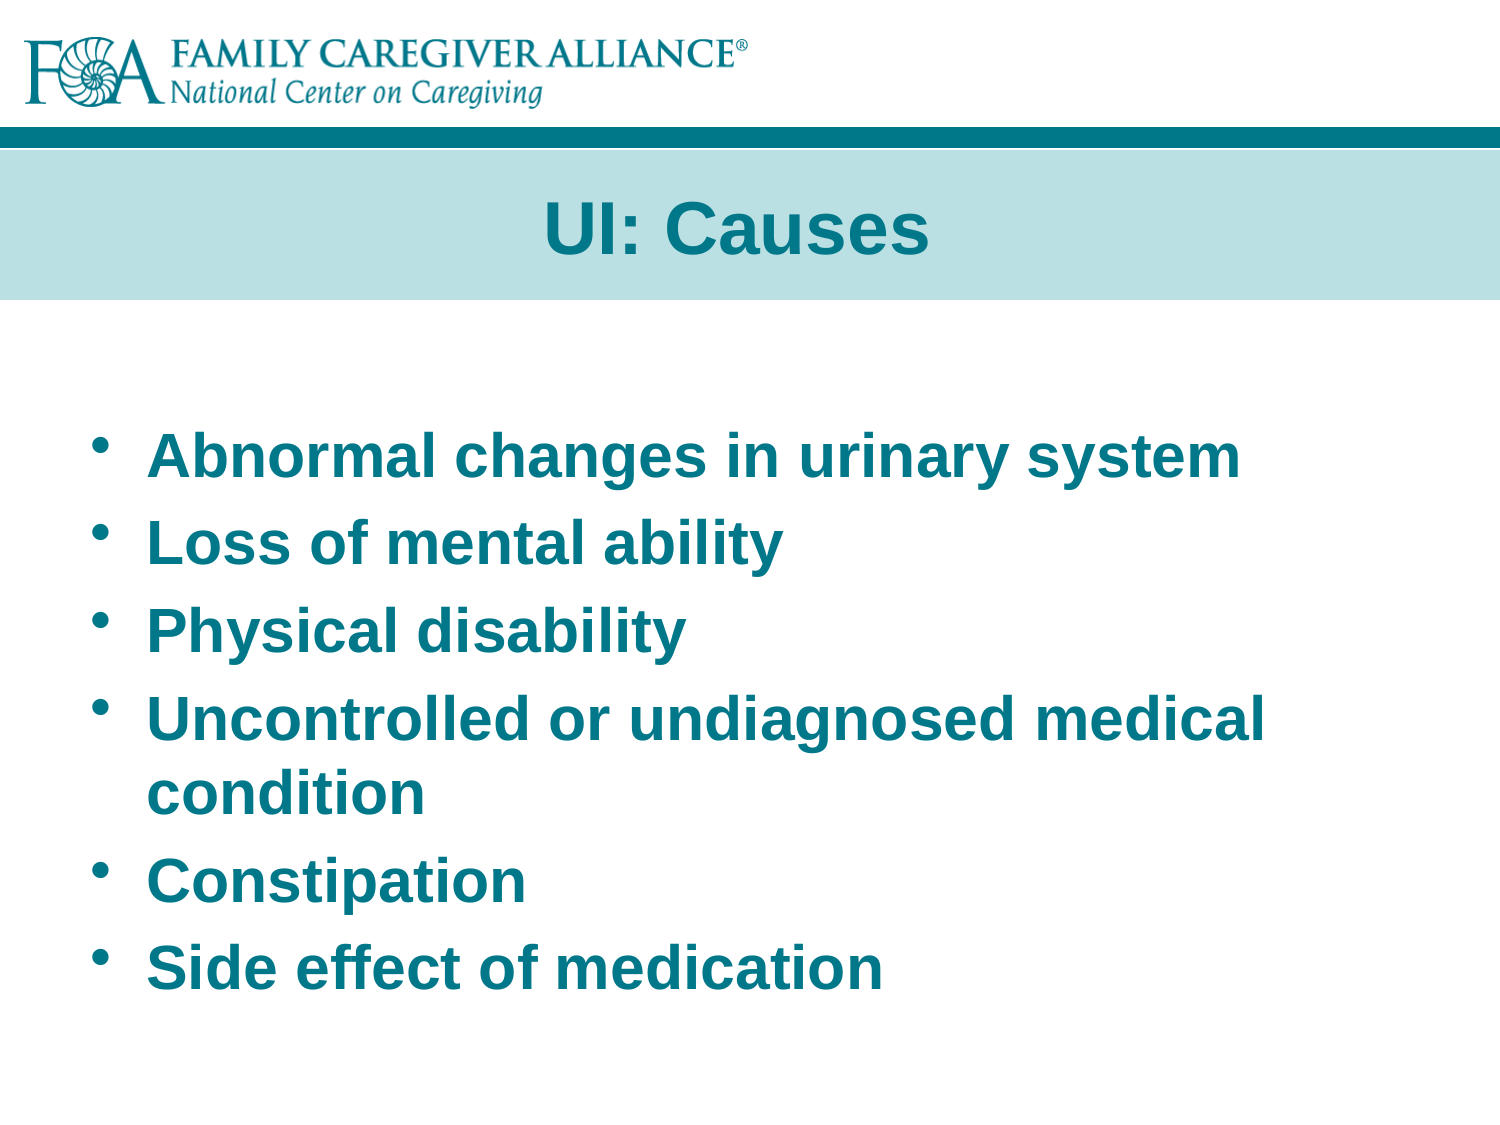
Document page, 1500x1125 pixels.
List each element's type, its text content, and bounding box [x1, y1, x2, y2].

title UI: Causes [62, 149, 1413, 301]
list Abnormal changes in urinary system Loss of mental ability Physical disability Uncontrolled or undiagnosed medical condition Constipation Side effect of medication (Vaughan, et al, 2011) [74, 319, 1426, 1063]
picture [24, 37, 748, 109]
